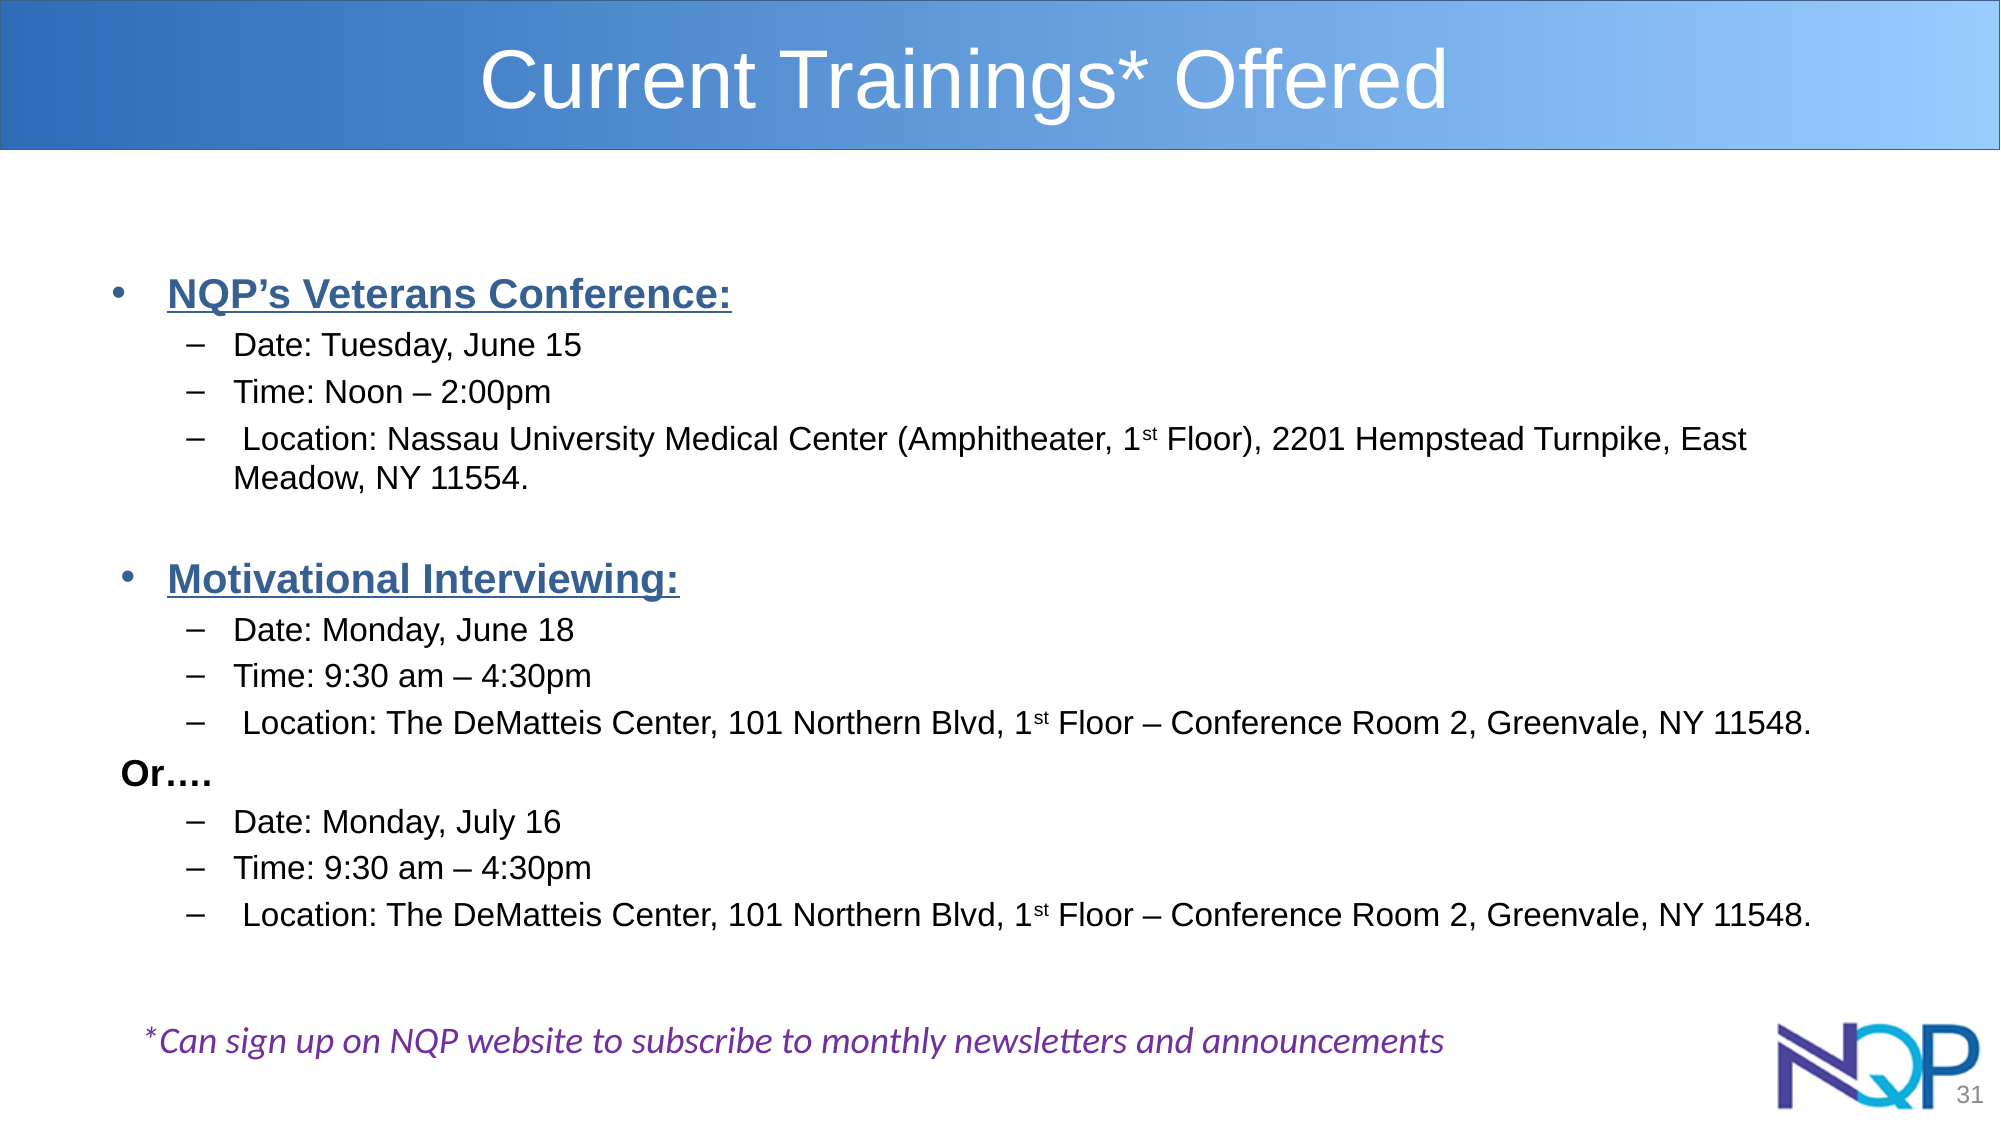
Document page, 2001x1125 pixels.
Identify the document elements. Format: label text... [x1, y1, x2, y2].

text_box *Can sign up on NQP website to subscribe to monthly newsletters and announcements [125, 1008, 1461, 1069]
picture [1764, 1012, 1988, 1063]
list NQP’s Veterans Conference: Date: Tuesday, June 15 Time: Noon – 2:00pm Location: Nassau University Medical Center (Amphitheater, 1st Floor), 2201 Hempstead Turnpike, East Meadow, NY 11554. Motivational Interviewing: Date: Monday, June 18 Time: 9:30 am – 4:30pm Location: The DeMatteis Center, 101 Northern Blvd, 1st Floor – Conference Room 2, Greenvale, NY 11548. Or…. Date: Monday, July 16 Time: 9:30 am – 4:30pm Location: The DeMatteis Center, 101 Northern Blvd, 1st Floor – Conference Room 2, Greenvale, NY 11548. [99, 261, 1900, 1012]
slide_number 31 [1529, 1063, 1996, 1124]
title Current Trainings* Offered [0, 0, 2000, 150]
